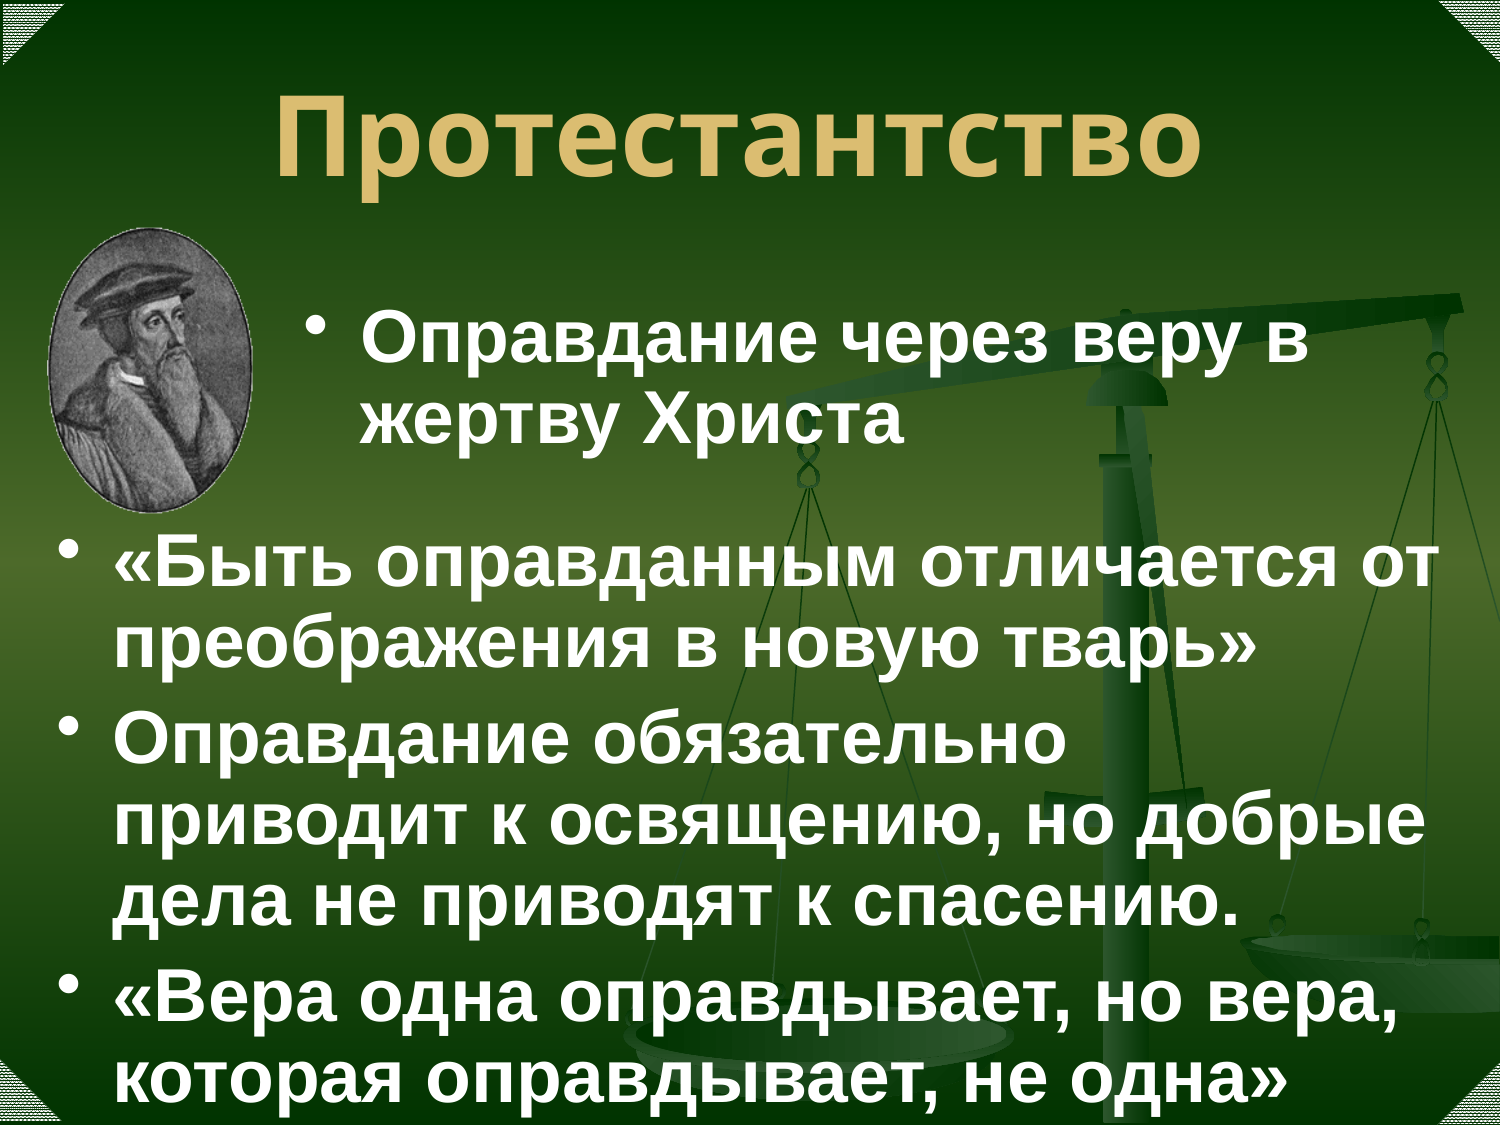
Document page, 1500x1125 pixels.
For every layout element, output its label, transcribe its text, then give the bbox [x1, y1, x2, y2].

text_box [1437, 1062, 1500, 1125]
text_box Оправдание через веру в жертву Христа [289, 290, 1459, 454]
text_box [2, 2, 66, 66]
text_box [1437, 0, 1500, 63]
picture [45, 224, 255, 516]
text_box [0, 1059, 63, 1122]
text_box «Быть оправданным отличается от преображения в новую тварь» Оправдание обязательно приводит к освящению, но добрые дела не приводят к спасению. «Вера одна оправдывает, но вера, которая оправдывает, не одна» [41, 514, 1459, 678]
title Протестантство [99, 37, 1375, 225]
